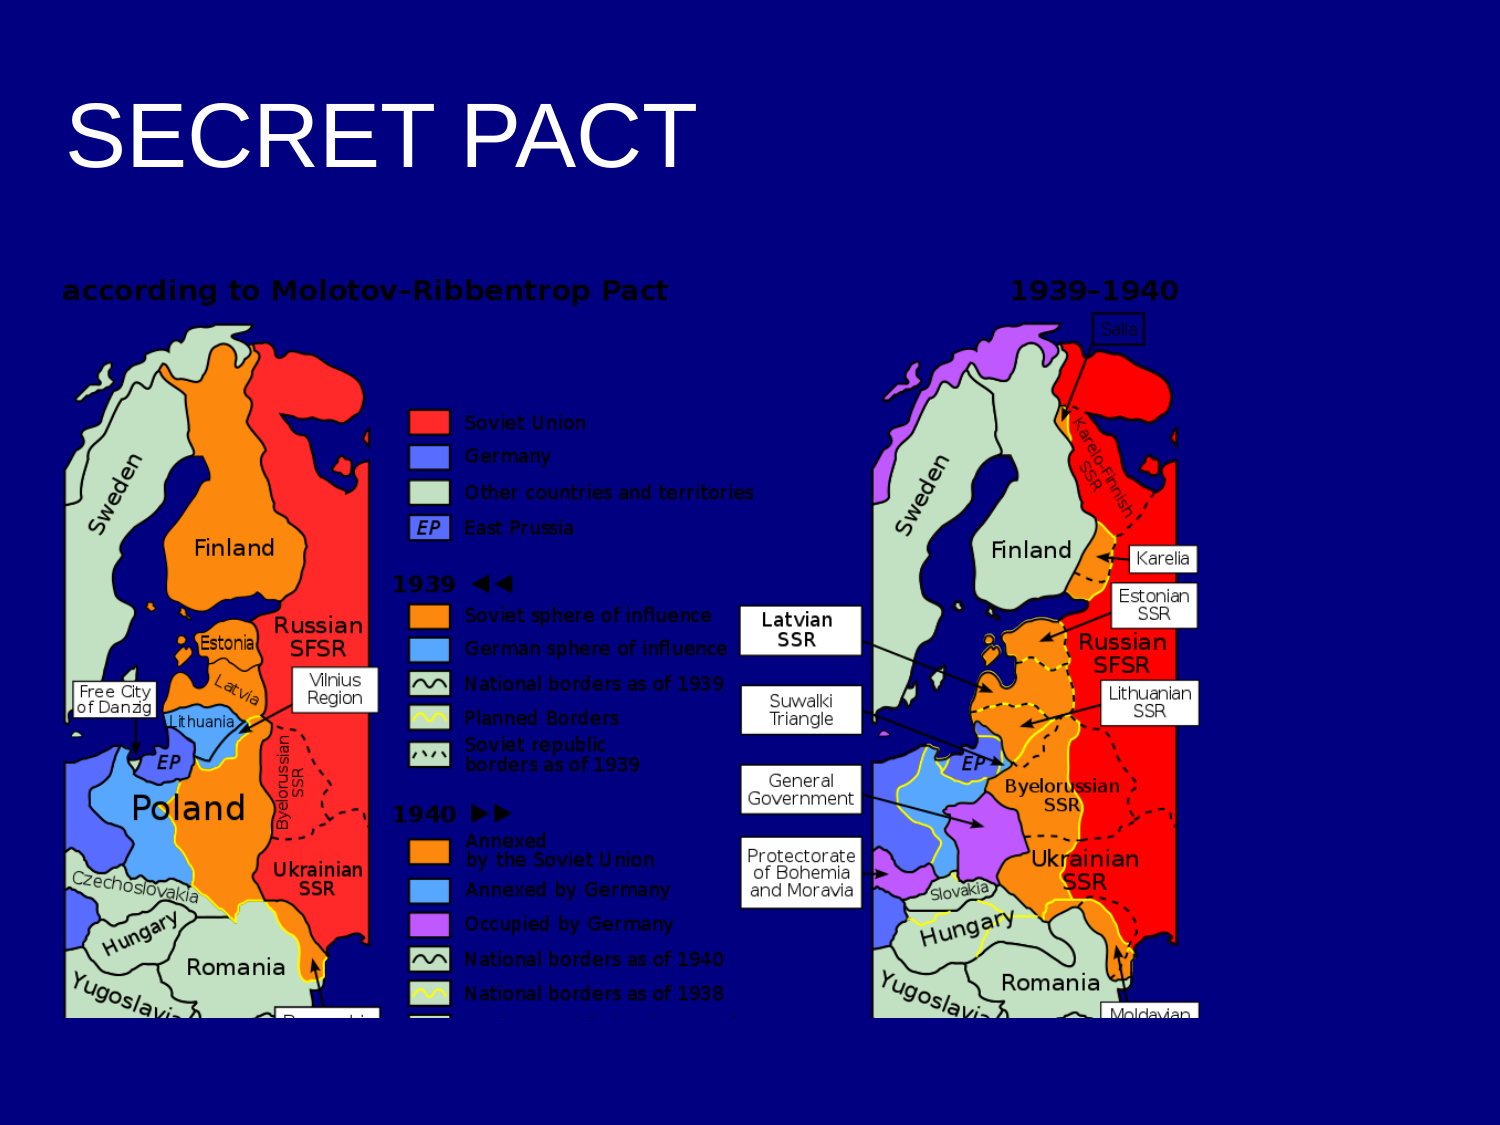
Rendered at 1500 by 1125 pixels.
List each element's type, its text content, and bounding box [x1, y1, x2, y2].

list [49, 274, 1213, 1018]
title SECRET PACT [49, 37, 1213, 226]
